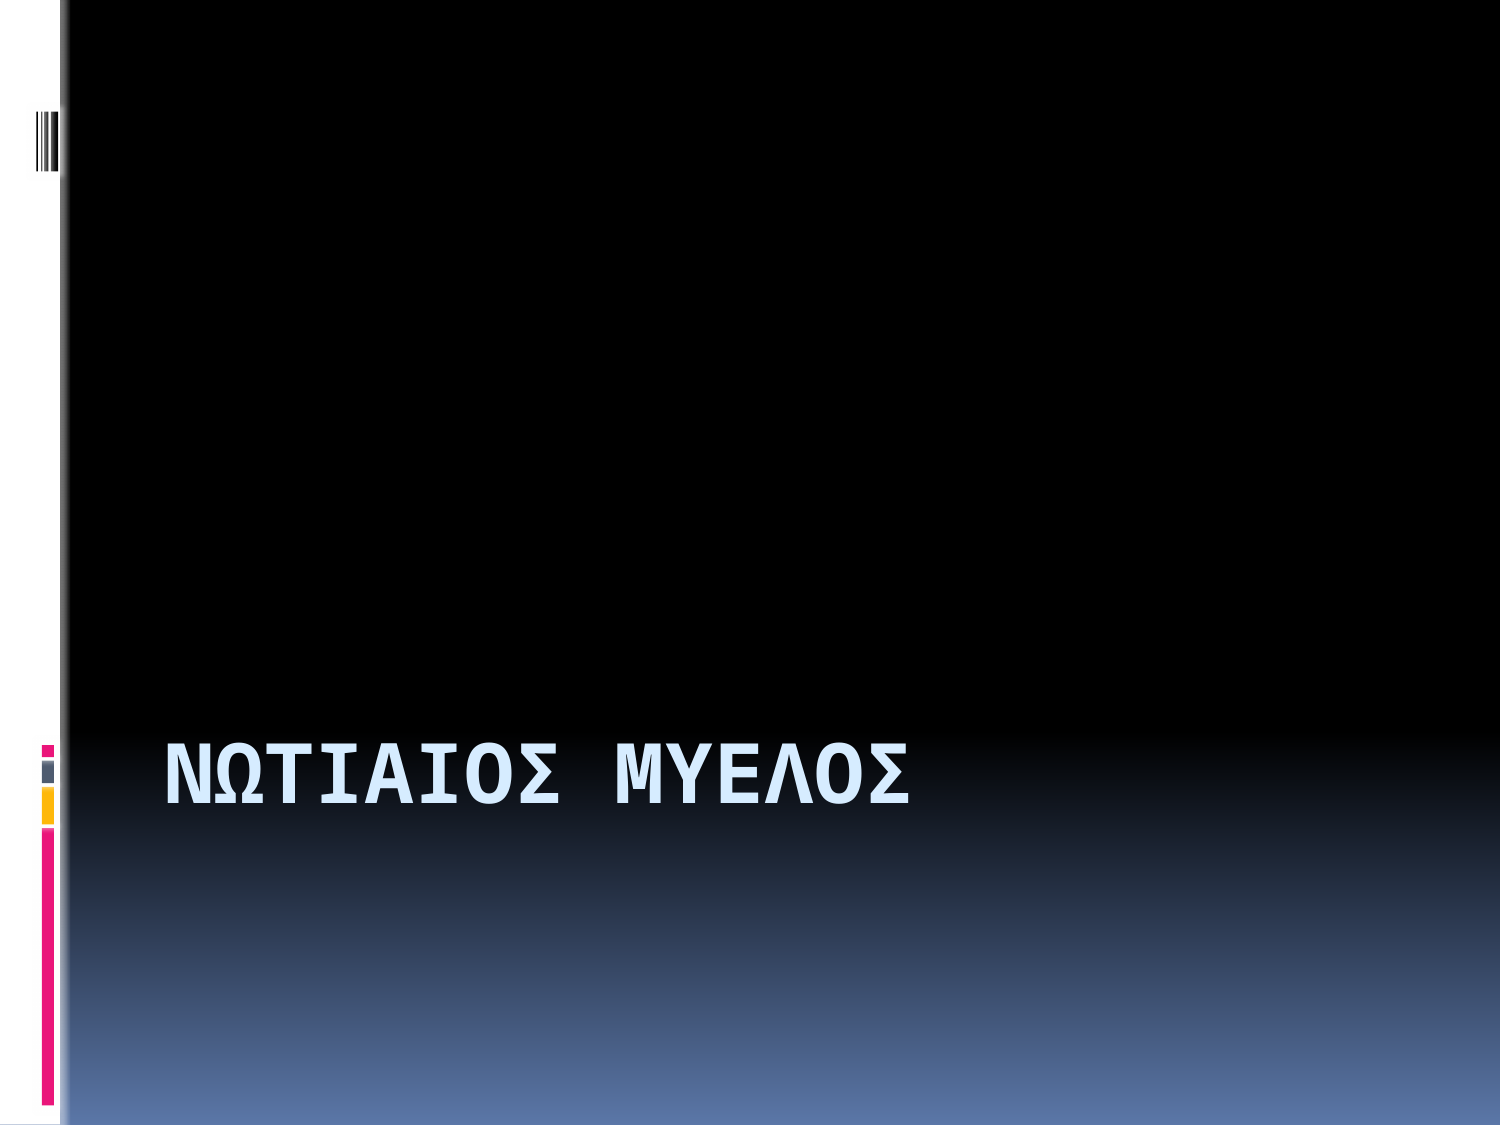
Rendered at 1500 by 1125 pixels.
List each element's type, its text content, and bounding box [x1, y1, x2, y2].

title Νωτιαιοσ μυελοσ [150, 712, 1425, 1037]
